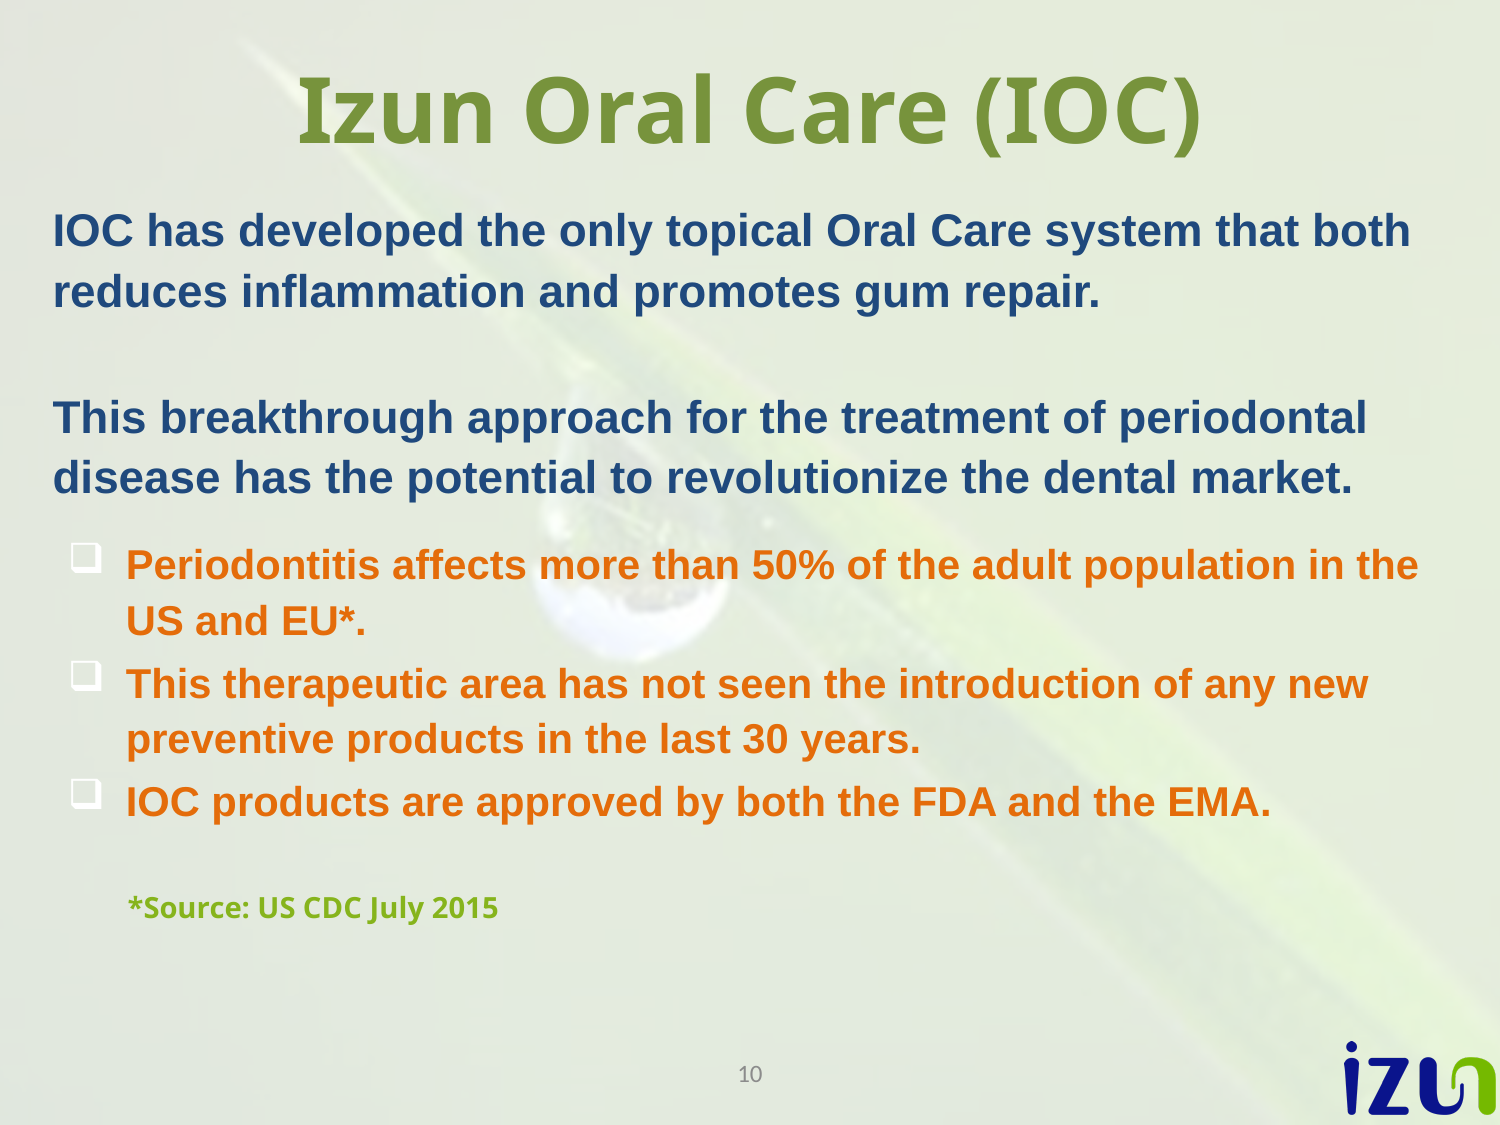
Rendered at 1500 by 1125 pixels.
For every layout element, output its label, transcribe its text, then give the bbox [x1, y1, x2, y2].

title Izun Oral Care (IOC) [75, 45, 1425, 168]
text_box IOC has developed the only topical Oral Care system that both reduces inflammation and promotes gum repair. This breakthrough approach for the treatment of periodontal disease has the potential to revolutionize the dental market. Periodontitis affects more than 50% of the adult population in the US and EU*. This therapeutic area has not seen the introduction of any new preventive products in the last 30 years. IOC products are approved by both the FDA and the EMA. *Source: US CDC July 2015 [37, 167, 1463, 1040]
slide_number 10 [575, 1042, 925, 1103]
picture [1344, 1041, 1496, 1124]
